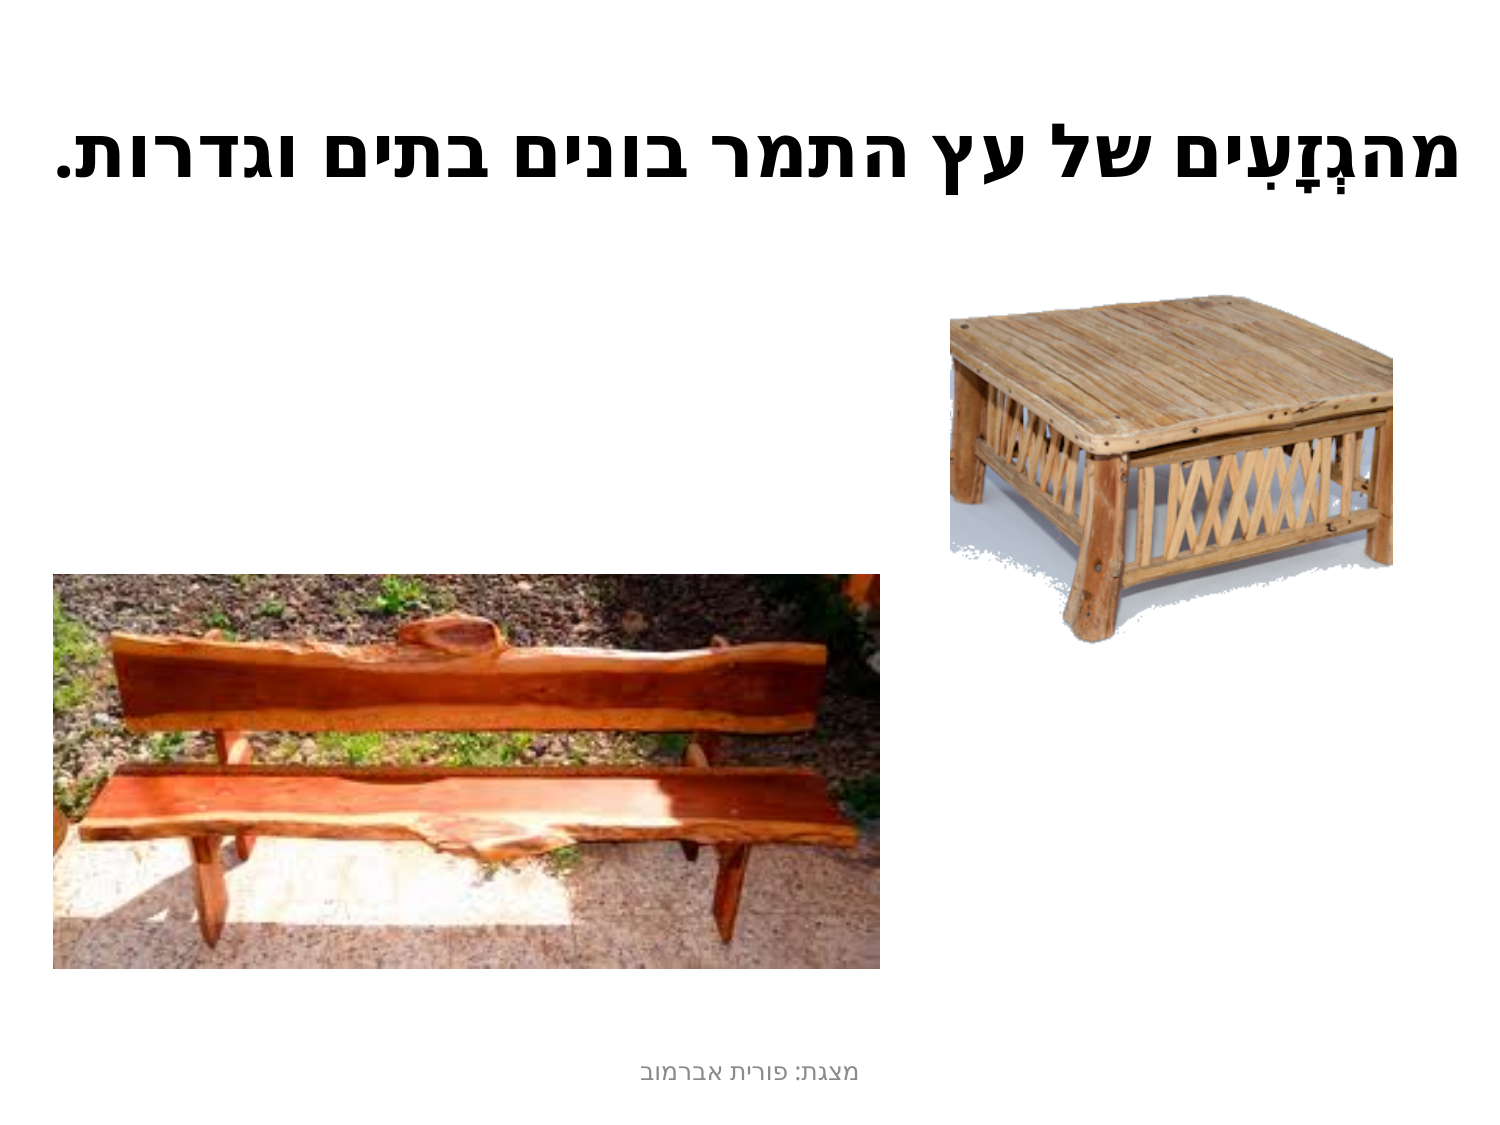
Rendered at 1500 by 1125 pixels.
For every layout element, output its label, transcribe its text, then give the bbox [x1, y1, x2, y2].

picture [52, 574, 881, 969]
footer מצגת: פורית אברמוב [512, 1042, 988, 1103]
picture [950, 231, 1394, 675]
title מהגְזָעִים של עץ התמר בונים בתים וגדרות. [17, 30, 1483, 219]
